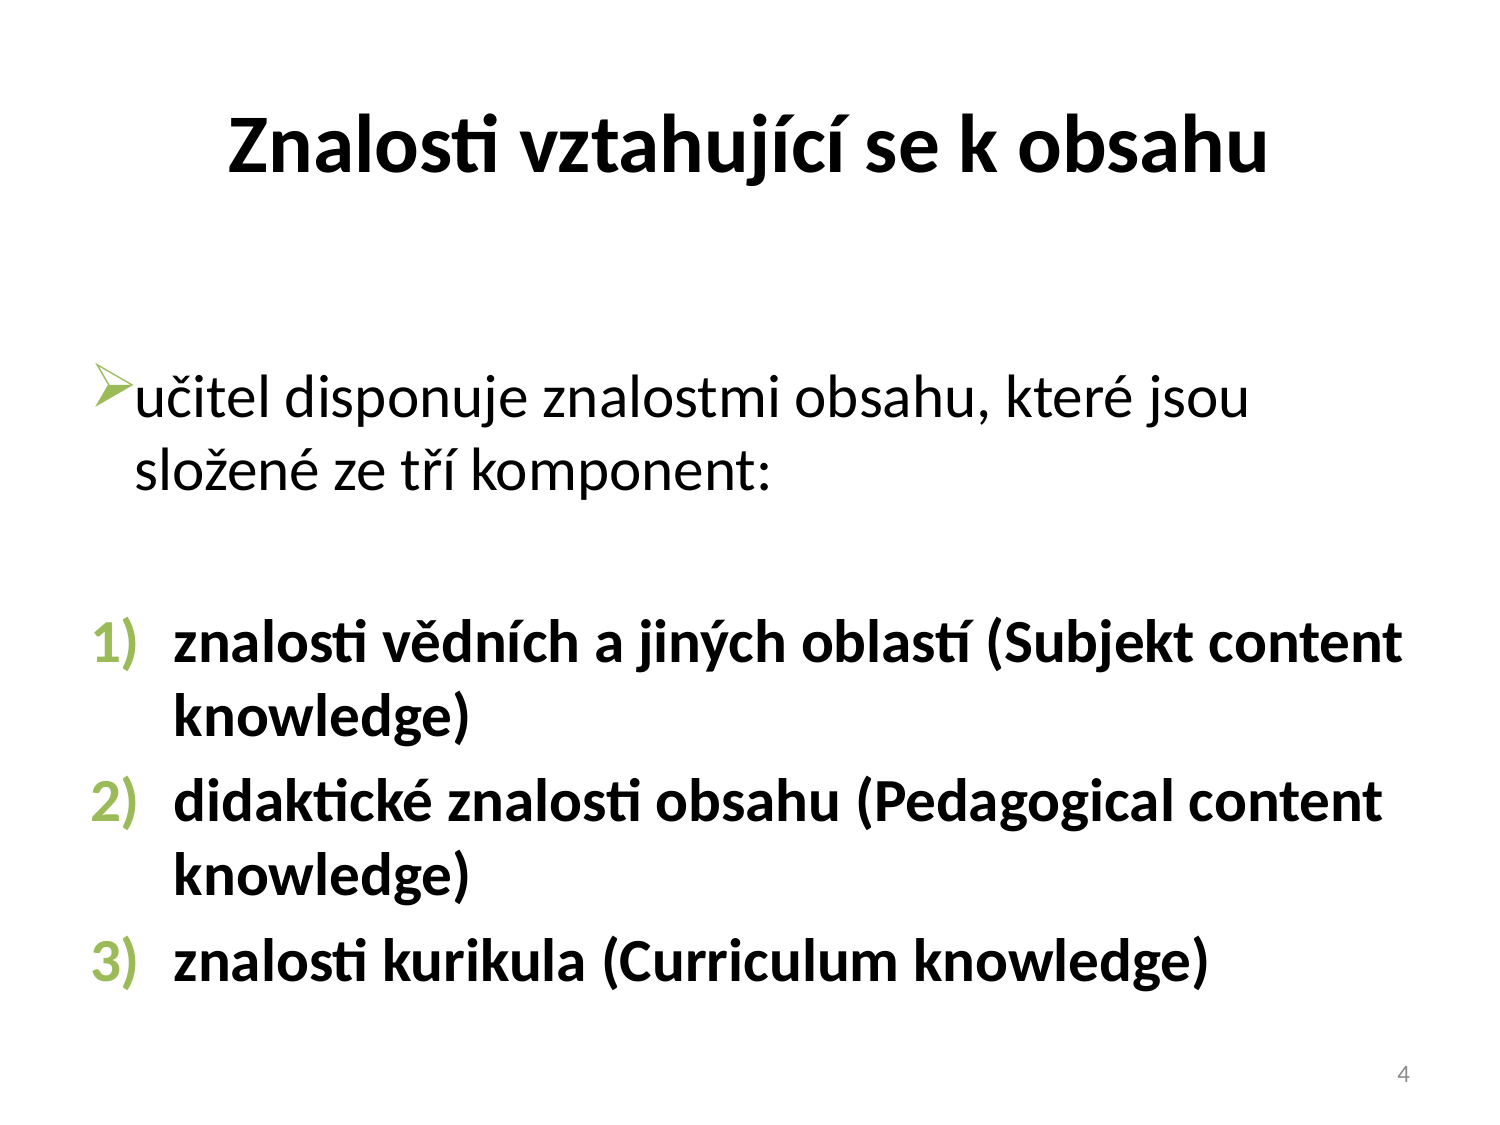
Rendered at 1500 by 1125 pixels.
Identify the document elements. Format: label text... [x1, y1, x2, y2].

slide_number 4 [1074, 1042, 1425, 1103]
list učitel disponuje znalostmi obsahu, které jsou složené ze tří komponent: znalosti vědních a jiných oblastí (Subjekt content knowledge) didaktické znalosti obsahu (Pedagogical content knowledge) znalosti kurikula (Curriculum knowledge) [75, 262, 1425, 1005]
title Znalosti vztahující se k obsahu [75, 45, 1425, 233]
